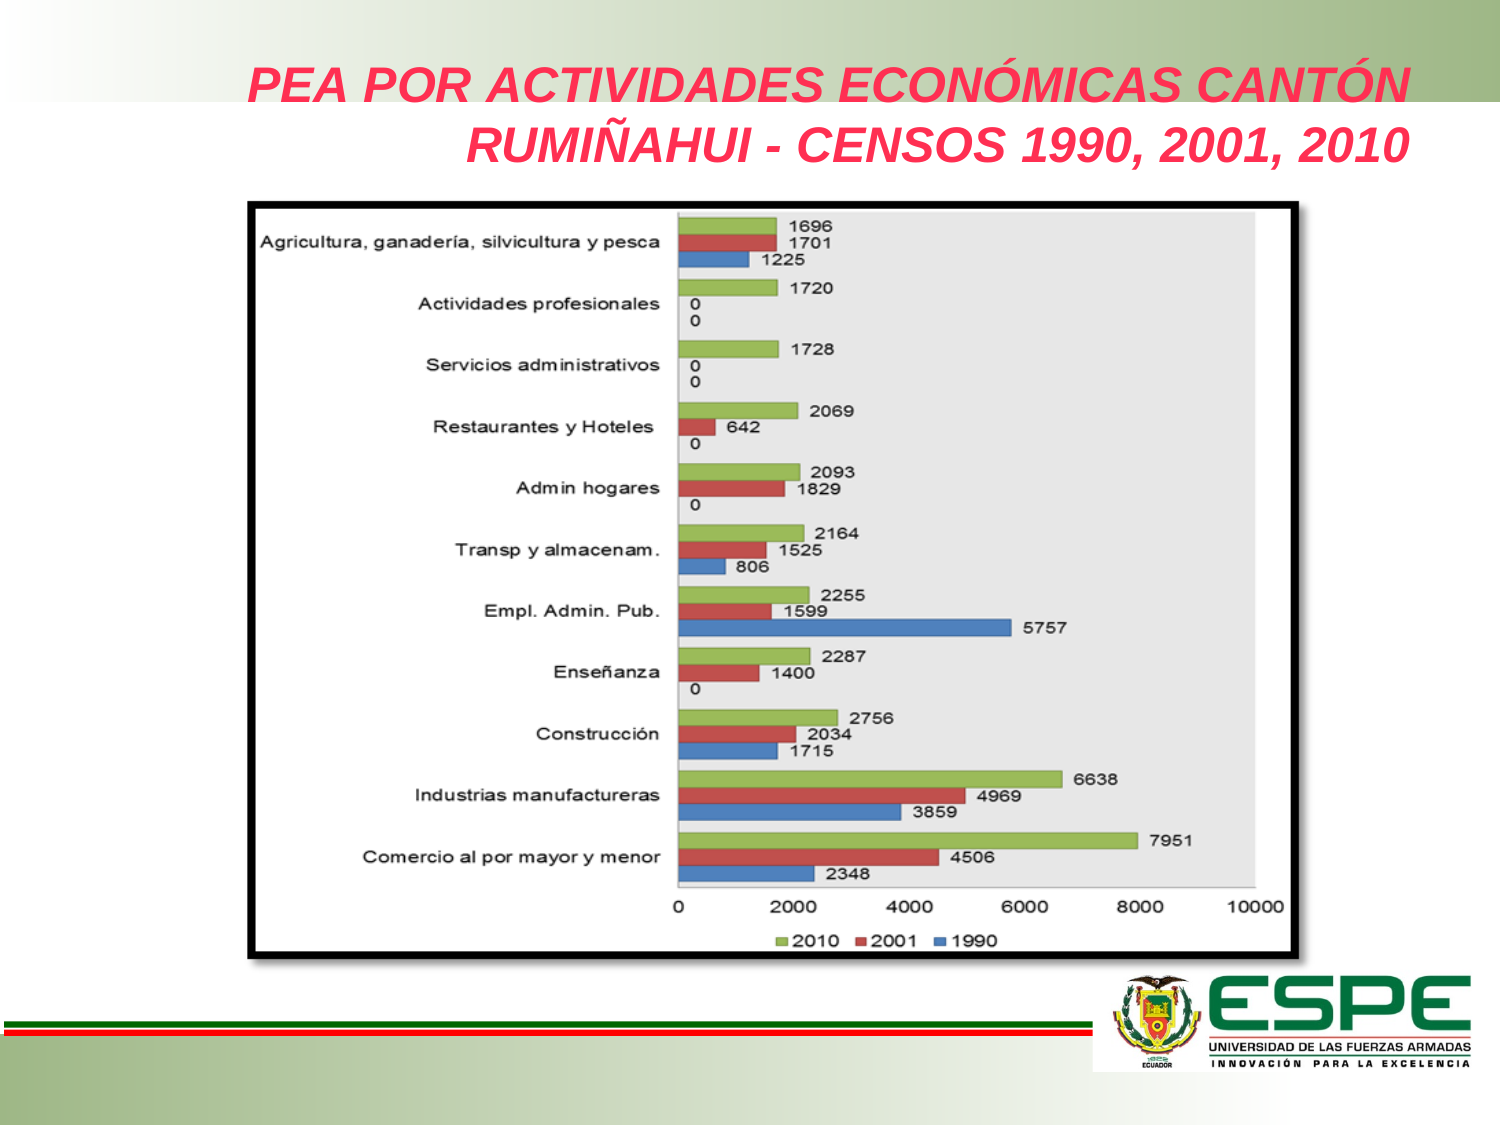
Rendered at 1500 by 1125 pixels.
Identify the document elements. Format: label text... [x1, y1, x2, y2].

picture [241, 196, 1495, 1072]
title PEA POR ACTIVIDADES ECONÓMICAS Cantón Rumiñahui - censos 1990, 2001, 2010 [75, 45, 1425, 233]
